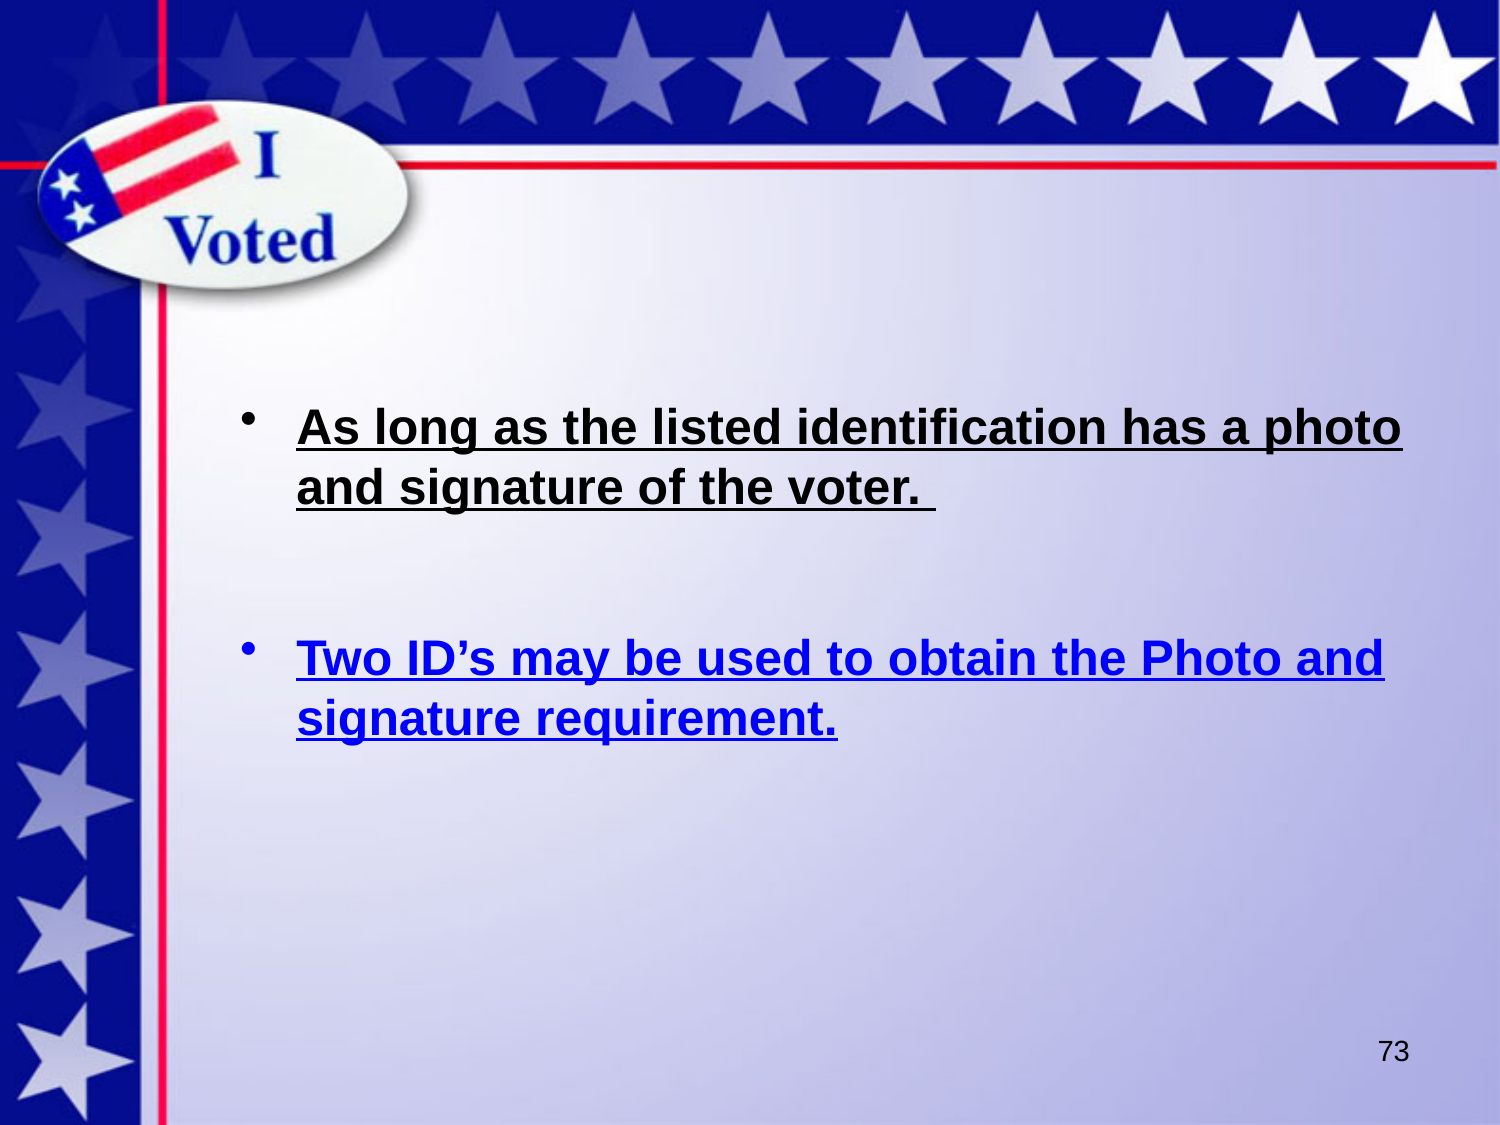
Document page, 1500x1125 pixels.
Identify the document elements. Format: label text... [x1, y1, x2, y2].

list As long as the listed identification has a photo and signature of the voter. Two ID’s may be used to obtain the Photo and signature requirement. [224, 387, 1426, 1006]
slide_number 73 [1074, 1024, 1426, 1103]
picture [0, 0, 1500, 1125]
